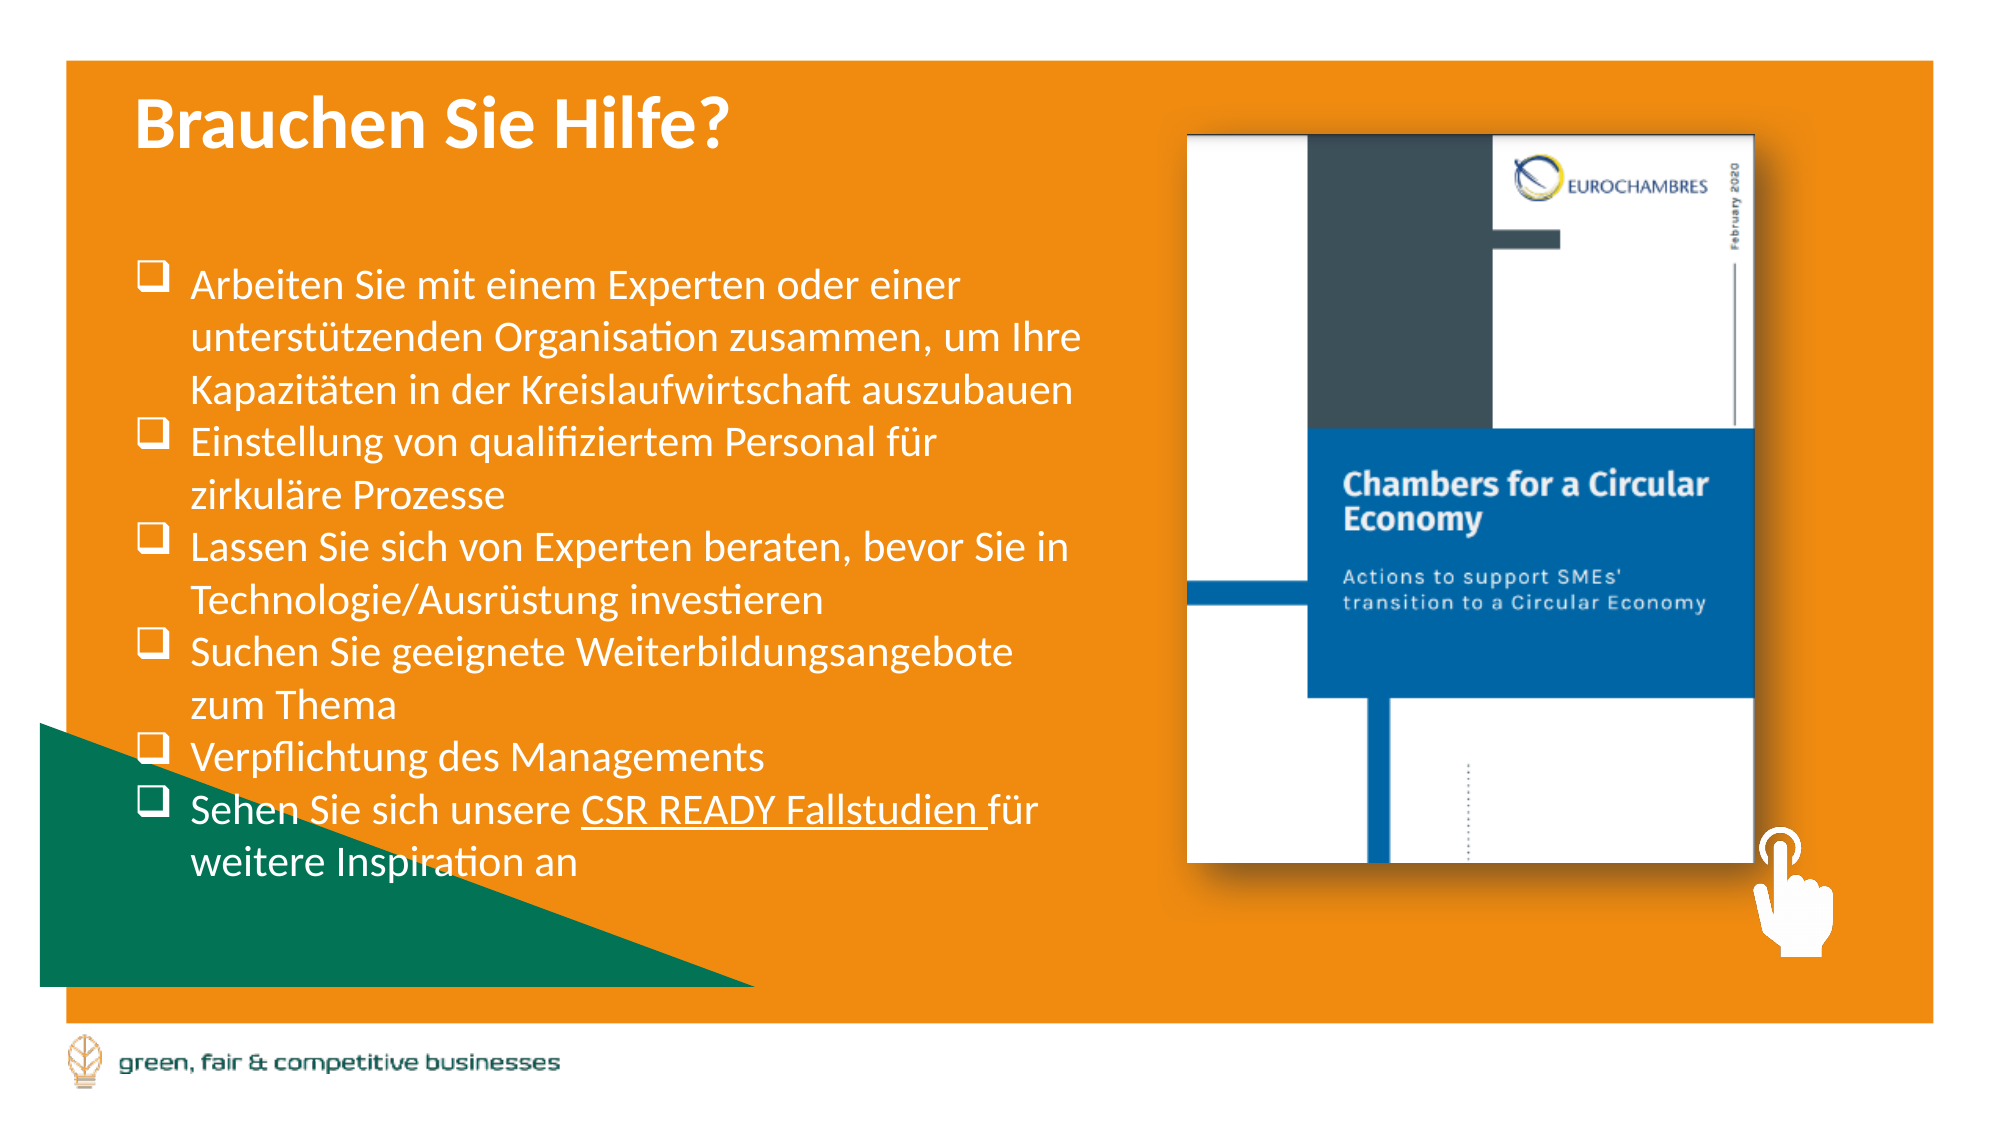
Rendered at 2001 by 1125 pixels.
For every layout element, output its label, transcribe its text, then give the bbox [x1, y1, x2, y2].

picture [50, 1021, 567, 1102]
list Arbeiten Sie mit einem Experten oder einer unterstützenden Organisation zusammen, um Ihre Kapazitäten in der Kreislaufwirtschaft auszubauen Einstellung von qualifiziertem Personal für zirkuläre Prozesse Lassen Sie sich von Experten beraten, bevor Sie in Technologie/Ausrüstung investieren Suchen Sie geeignete Weiterbildungsangebote zum Thema Verpflichtung des Managements Sehen Sie sich unsere CSR READY Fallstudien für weitere Inspiration an [119, 248, 1102, 951]
picture [1187, 134, 1869, 968]
list Brauchen Sie Hilfe? [119, 76, 977, 233]
